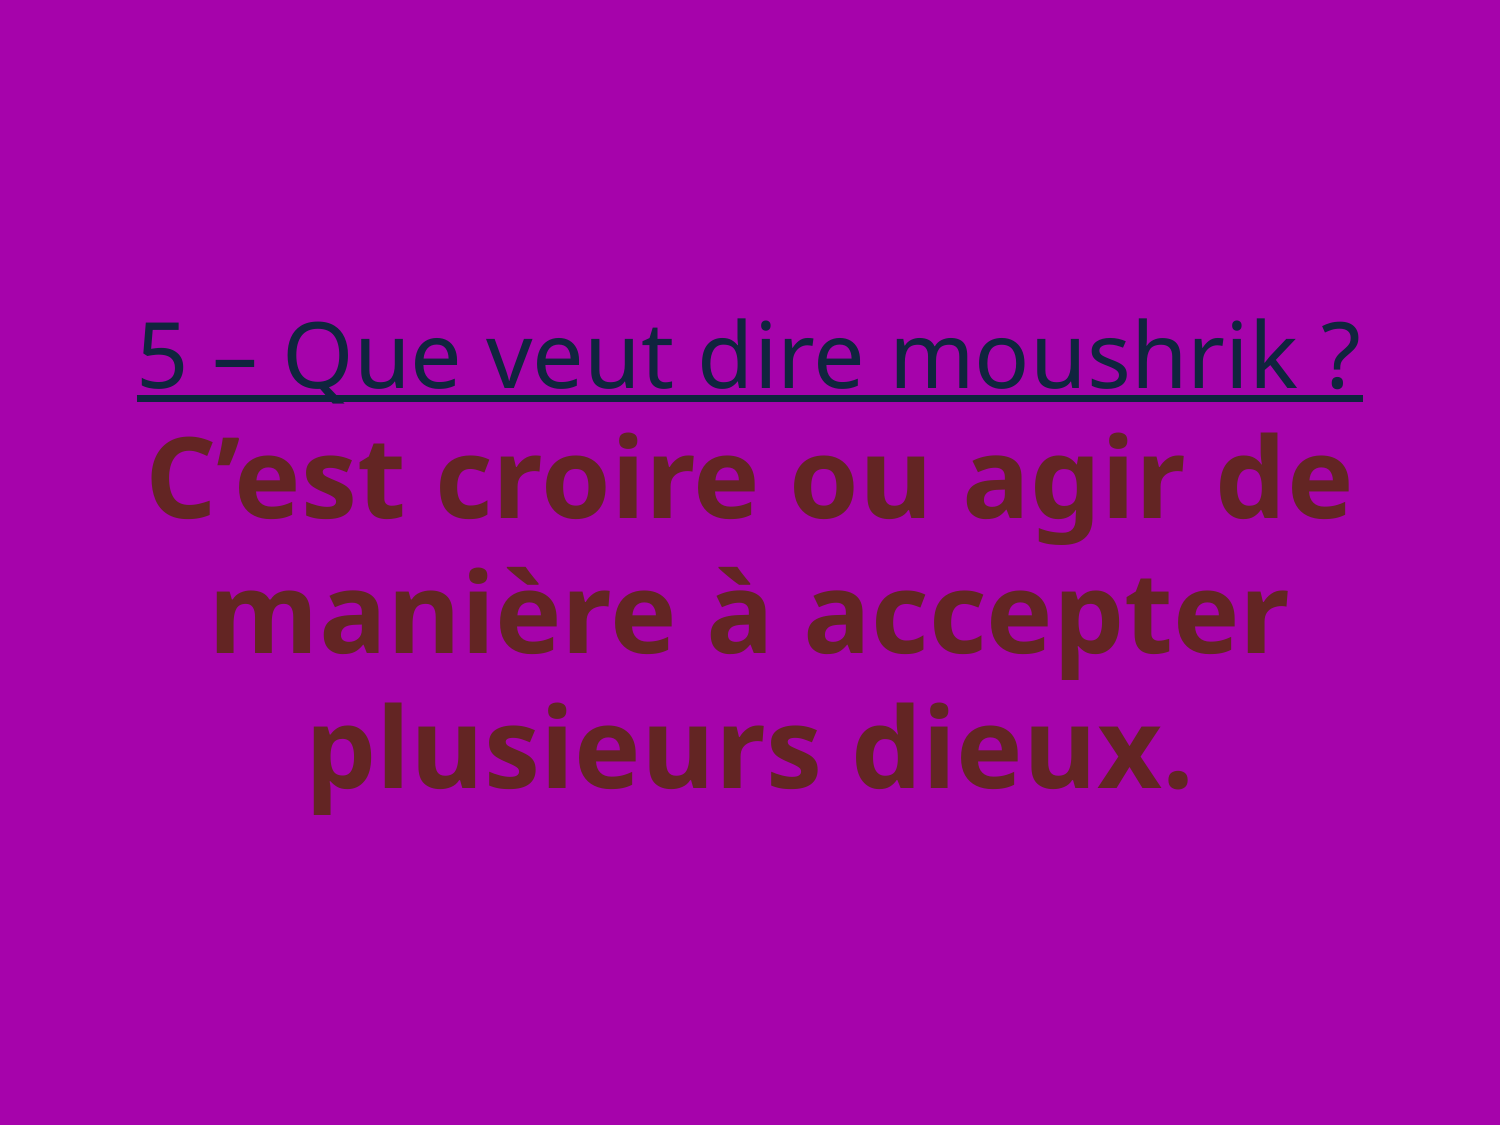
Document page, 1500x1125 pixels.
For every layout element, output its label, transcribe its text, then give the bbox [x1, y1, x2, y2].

text_box 5 – Que veut dire moushrik ? C’est croire ou agir de manière à accepter plusieurs dieux. [0, 289, 1500, 819]
